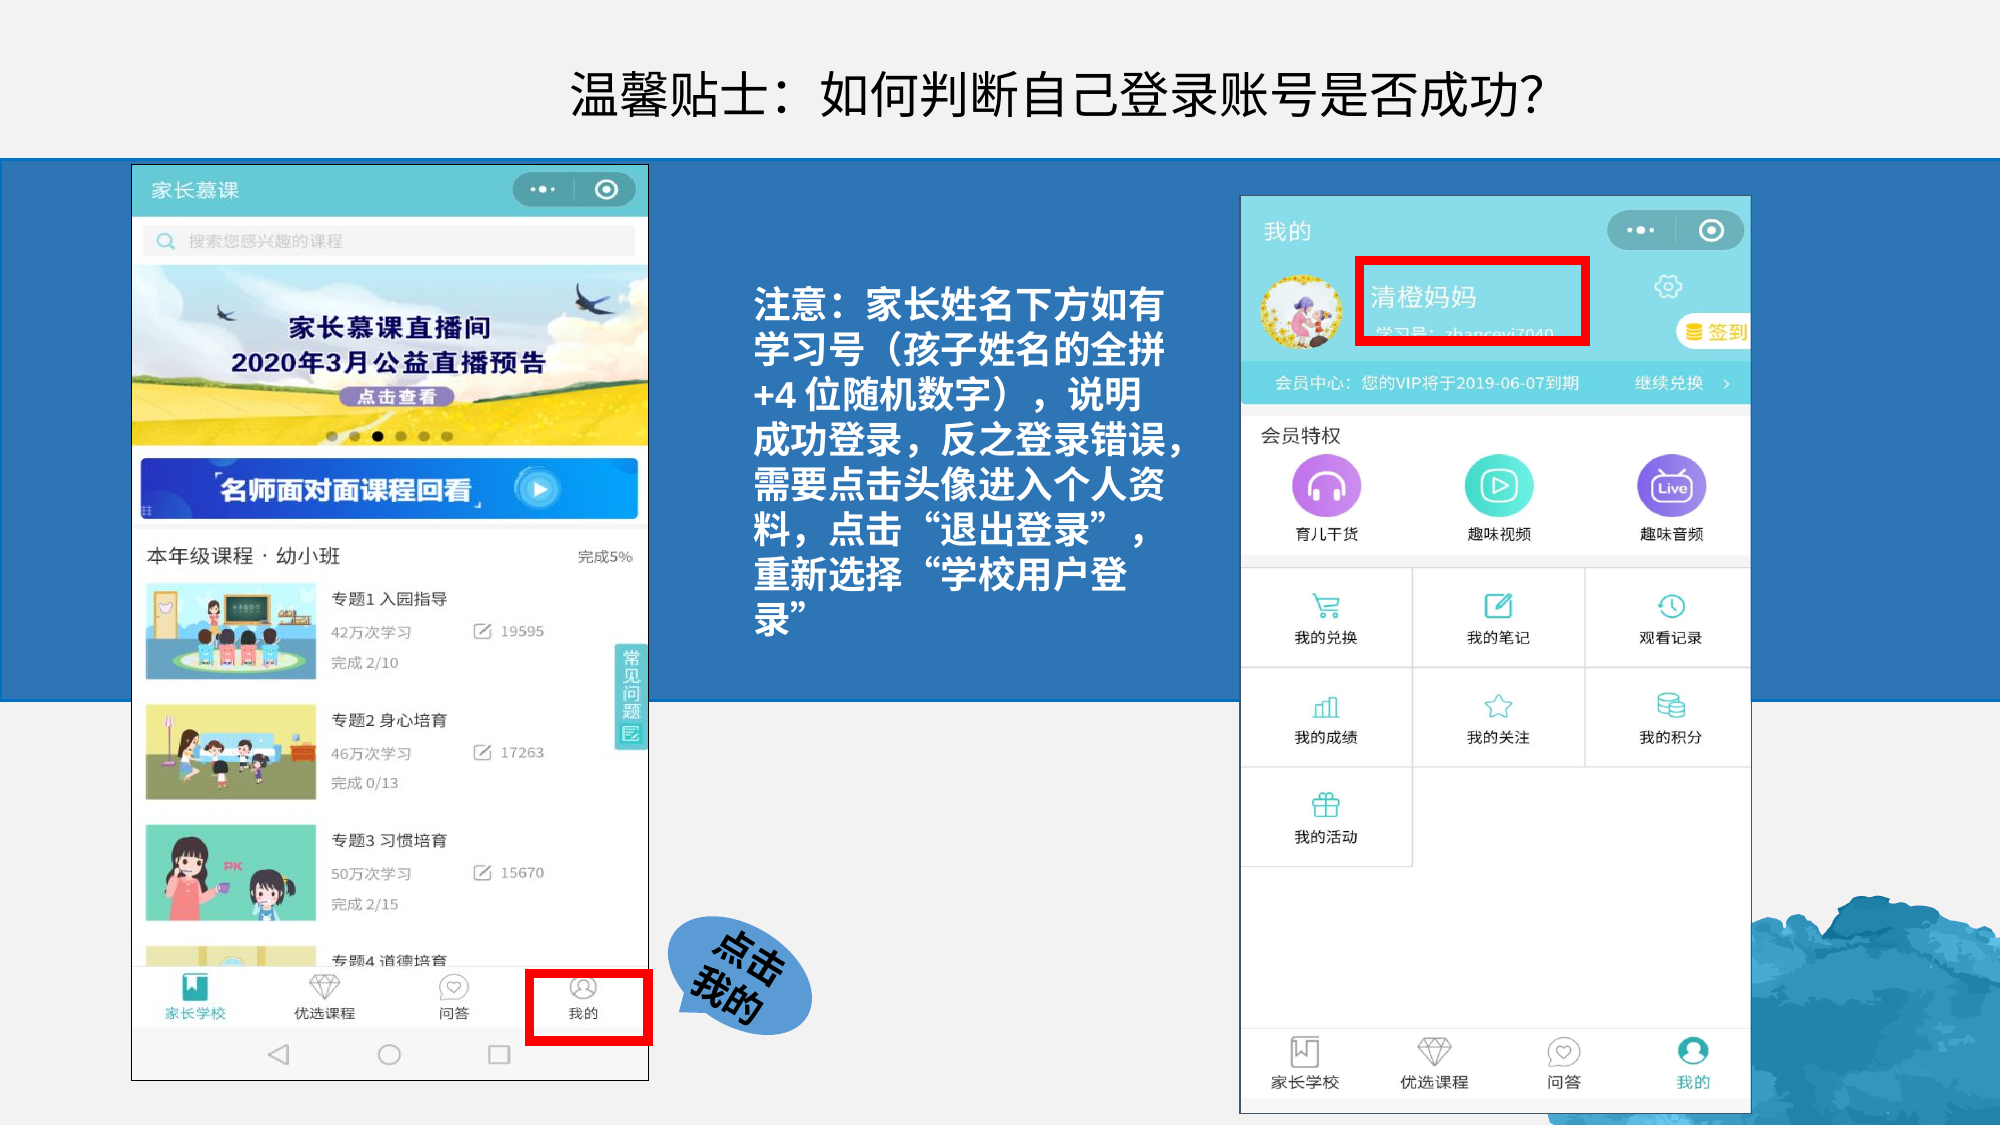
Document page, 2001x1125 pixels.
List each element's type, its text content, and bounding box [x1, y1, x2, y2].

title 温馨贴士：如何判断自己登录账号是否成功？ [108, 31, 2000, 165]
text_box 点击我的 [667, 916, 812, 1035]
picture [131, 164, 649, 1081]
text_box [649, 165, 2000, 702]
text_box [0, 159, 131, 702]
text_box 注意：家长姓名下方如有学习号（孩子姓名的全拼+4位随机数字），说明成功登录，反之登录错误，需要点击头像进入个人资料，点击“退出登录”，重新选择“学校用户登录” [738, 273, 1195, 649]
picture [1240, 195, 2000, 1125]
